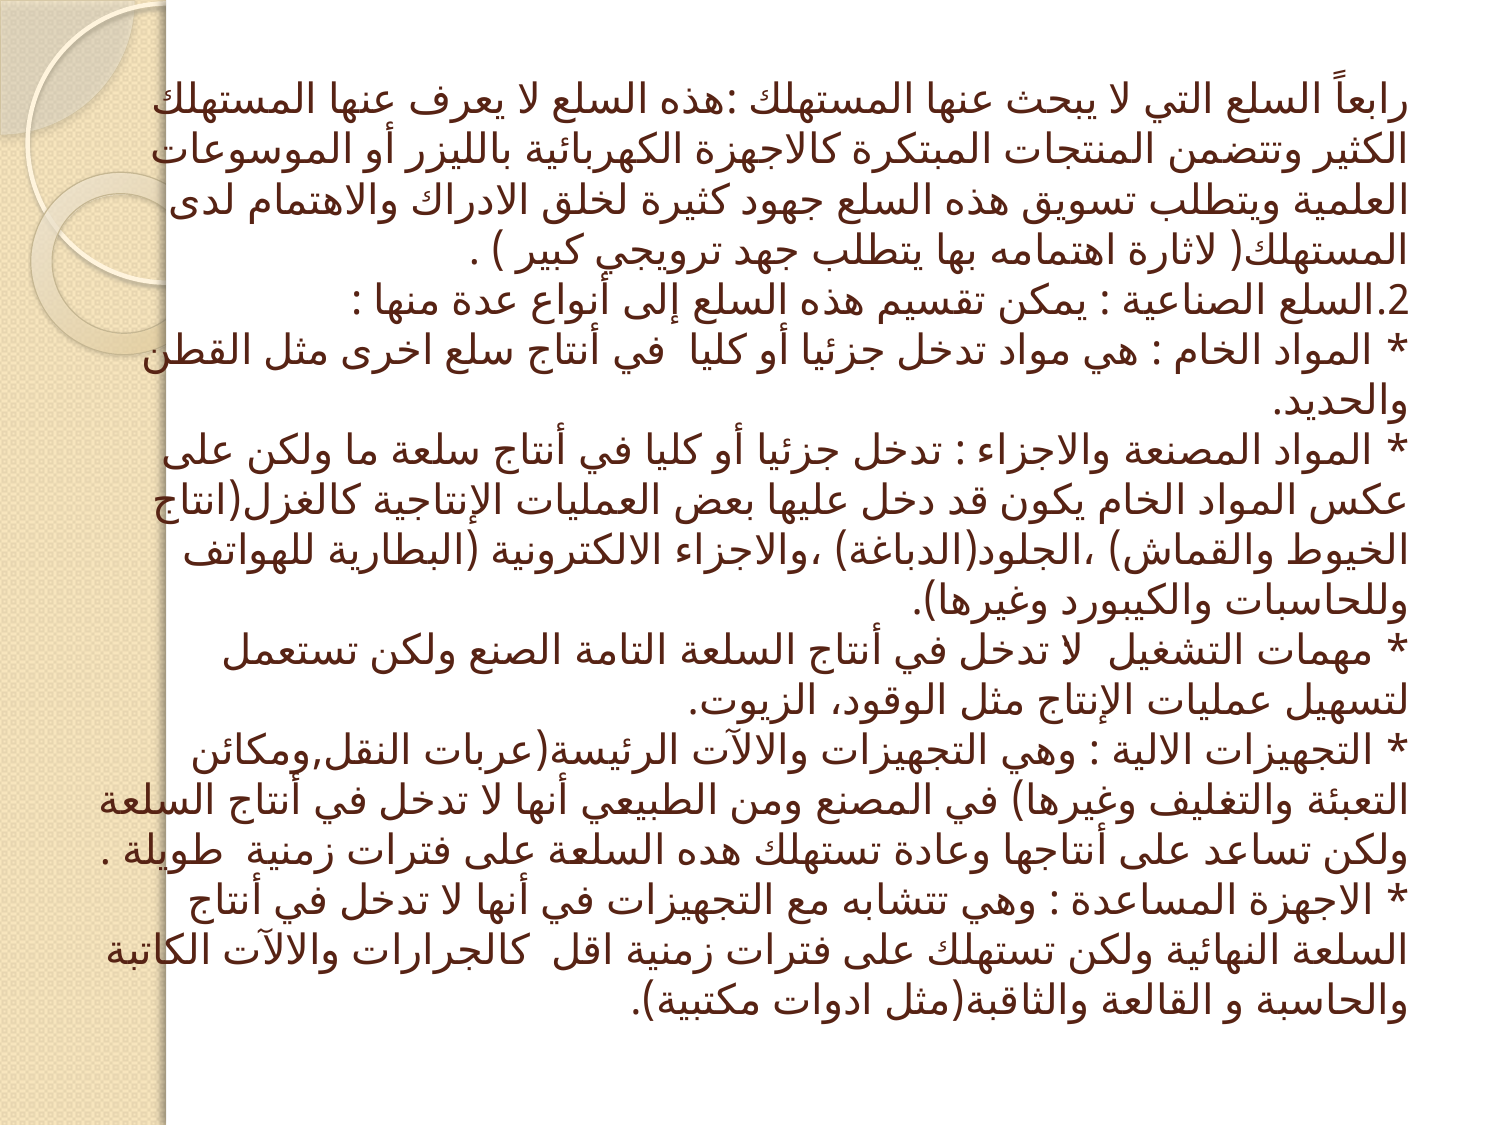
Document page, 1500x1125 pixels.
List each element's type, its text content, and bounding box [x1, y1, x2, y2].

title رابعاً السلع التي لا يبحث عنها المستهلك :هذه السلع لا يعرف عنها المستهلك الكثير وتتضمن المنتجات المبتكرة كالاجهزة الكهربائية بالليزر أو الموسوعات العلمية ويتطلب تسويق هذه السلع جهود كثيرة لخلق الادراك والاهتمام لدى المستهلك( لاثارة اهتمامه بها يتطلب جهد ترويجي كبير ) . 2.السلع الصناعية : يمكن تقسيم هذه السلع إلى أنواع عدة منها : * المواد الخام : هي مواد تدخل جزئيا أو كليا في أنتاج سلع اخرى مثل القطن والحديد. * المواد المصنعة والاجزاء : تدخل جزئيا أو كليا في أنتاج سلعة ما ولكن على عكس المواد الخام يكون قد دخل عليها بعض العمليات الإنتاجية كالغزل(انتاج الخيوط والقماش) ،الجلود(الدباغة) ،والاجزاء الالكترونية (البطارية للهواتف وللحاسبات والكيبورد وغيرها). * مهمات التشغيل :لا تدخل في أنتاج السلعة التامة الصنع ولكن تستعمل لتسهيل عمليات الإنتاج مثل الوقود، الزيوت. * التجهيزات الالية : وهي التجهيزات والالآت الرئيسة(عربات النقل,ومكائن التعبئة والتغليف وغيرها) في المصنع ومن الطبيعي أنها لا تدخل في أنتاج السلعة ولكن تساعد على أنتاجها وعادة تستهلك هده السلعة على فترات زمنية طويلة . * الاجهزة المساعدة : وهي تتشابه مع التجهيزات في أنها لا تدخل في أنتاج السلعة النهائية ولكن تستهلك على فترات زمنية اقل كالجرارات والالآت الكاتبة والحاسبة و القالعة والثاقبة(مثل ادوات مكتبية). [75, 45, 1425, 1050]
